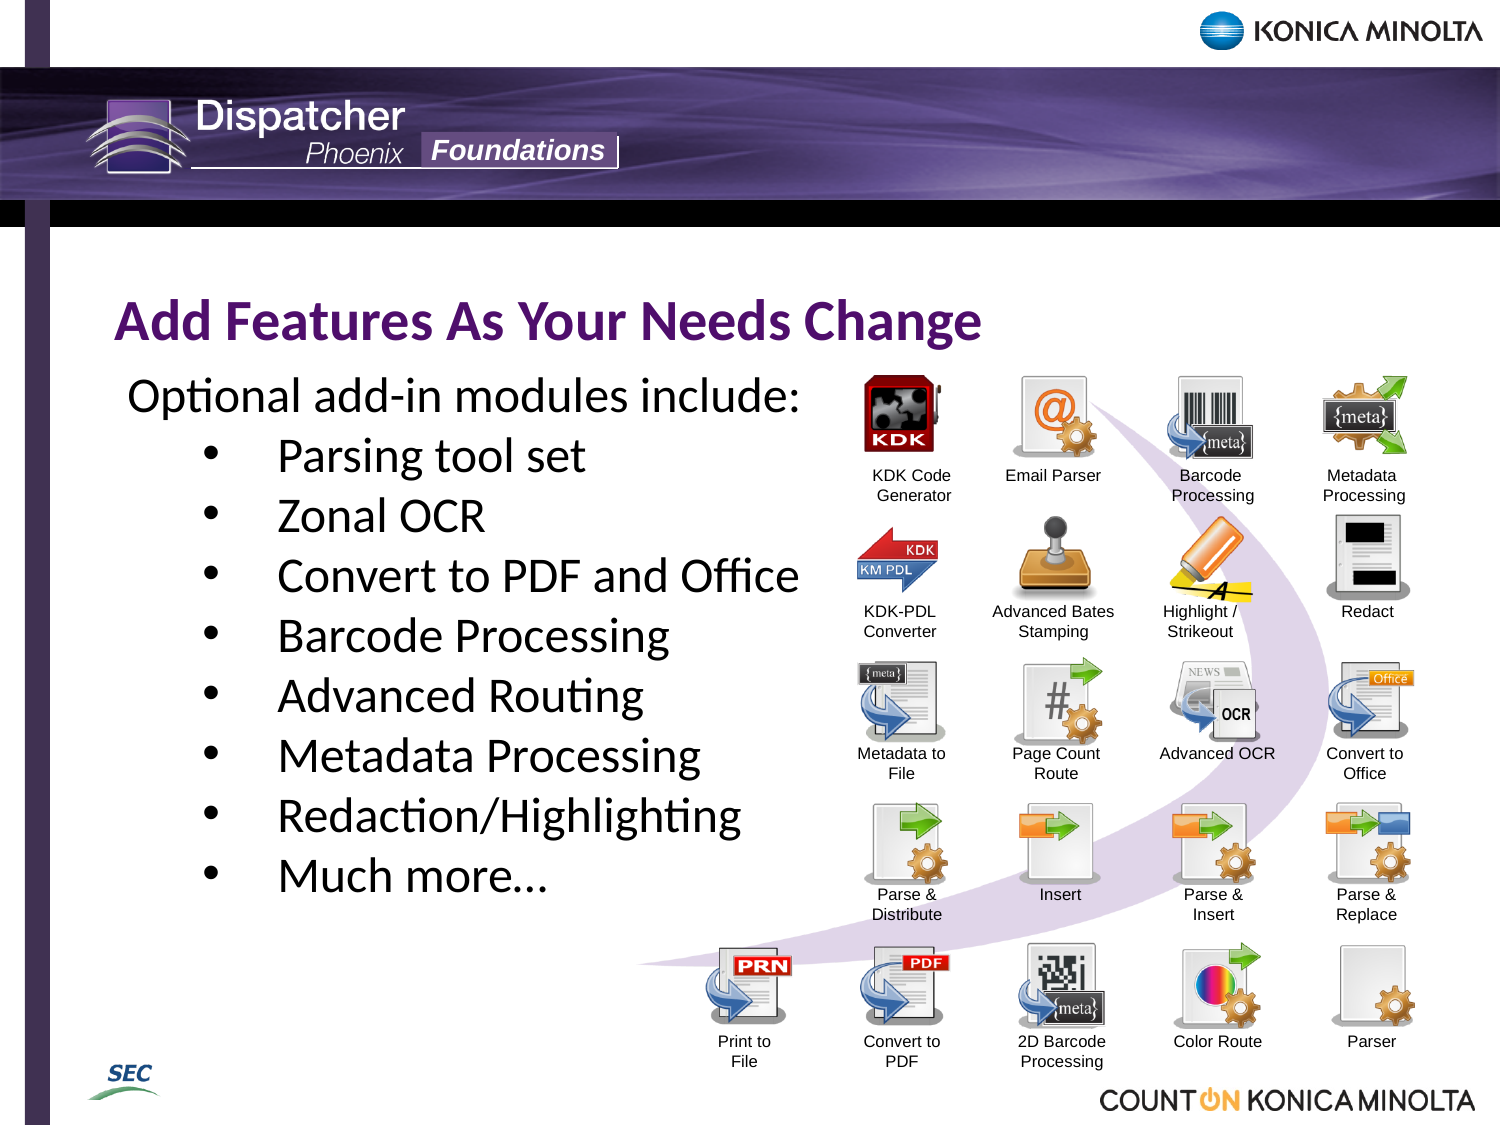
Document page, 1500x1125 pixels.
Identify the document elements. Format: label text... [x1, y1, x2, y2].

text_box Print to File [703, 1038, 787, 1078]
picture [0, 67, 1500, 200]
text_box 2D Barcode Processing [1003, 1038, 1122, 1078]
text_box Add Features As Your Needs Change [99, 275, 1025, 360]
text_box Optional add-in modules include: Parsing tool set Zonal OCR Convert to PDF and Office Barcode Processing Advanced Routing Metadata Processing Redaction/Highlighting Much more… [112, 324, 1500, 1000]
text_box Color Route [1158, 1038, 1278, 1058]
text_box Convert to PDF [848, 1038, 956, 1078]
picture [1100, 1087, 1475, 1111]
picture [1200, 11, 1483, 50]
text_box Parser [1332, 1037, 1412, 1058]
picture [87, 1062, 161, 1100]
picture [636, 374, 1415, 1029]
